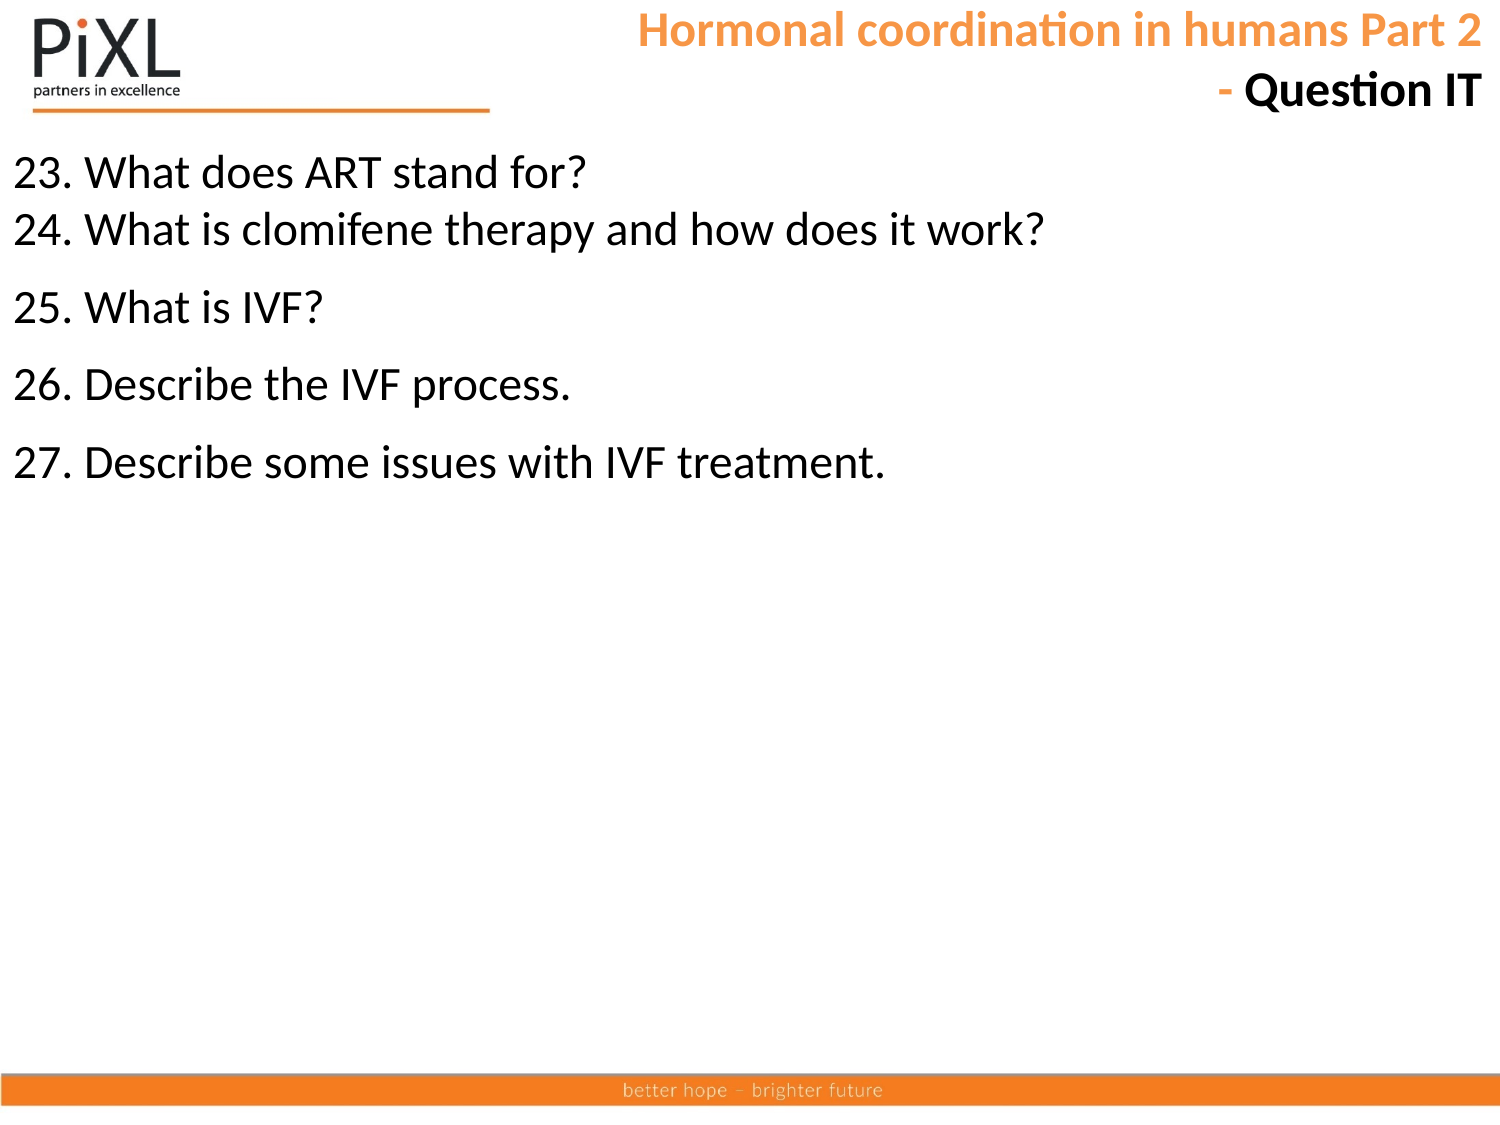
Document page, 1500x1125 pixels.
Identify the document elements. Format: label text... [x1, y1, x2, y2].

text_box 23. What does ART stand for? 24. What is clomifene therapy and how does it work? 25. What is IVF? 26. Describe the IVF process. 27. Describe some issues with IVF treatment. [0, 113, 1500, 1125]
text_box Hormonal coordination in humans Part 2 - Question IT [584, 0, 1498, 113]
picture [0, 0, 584, 113]
